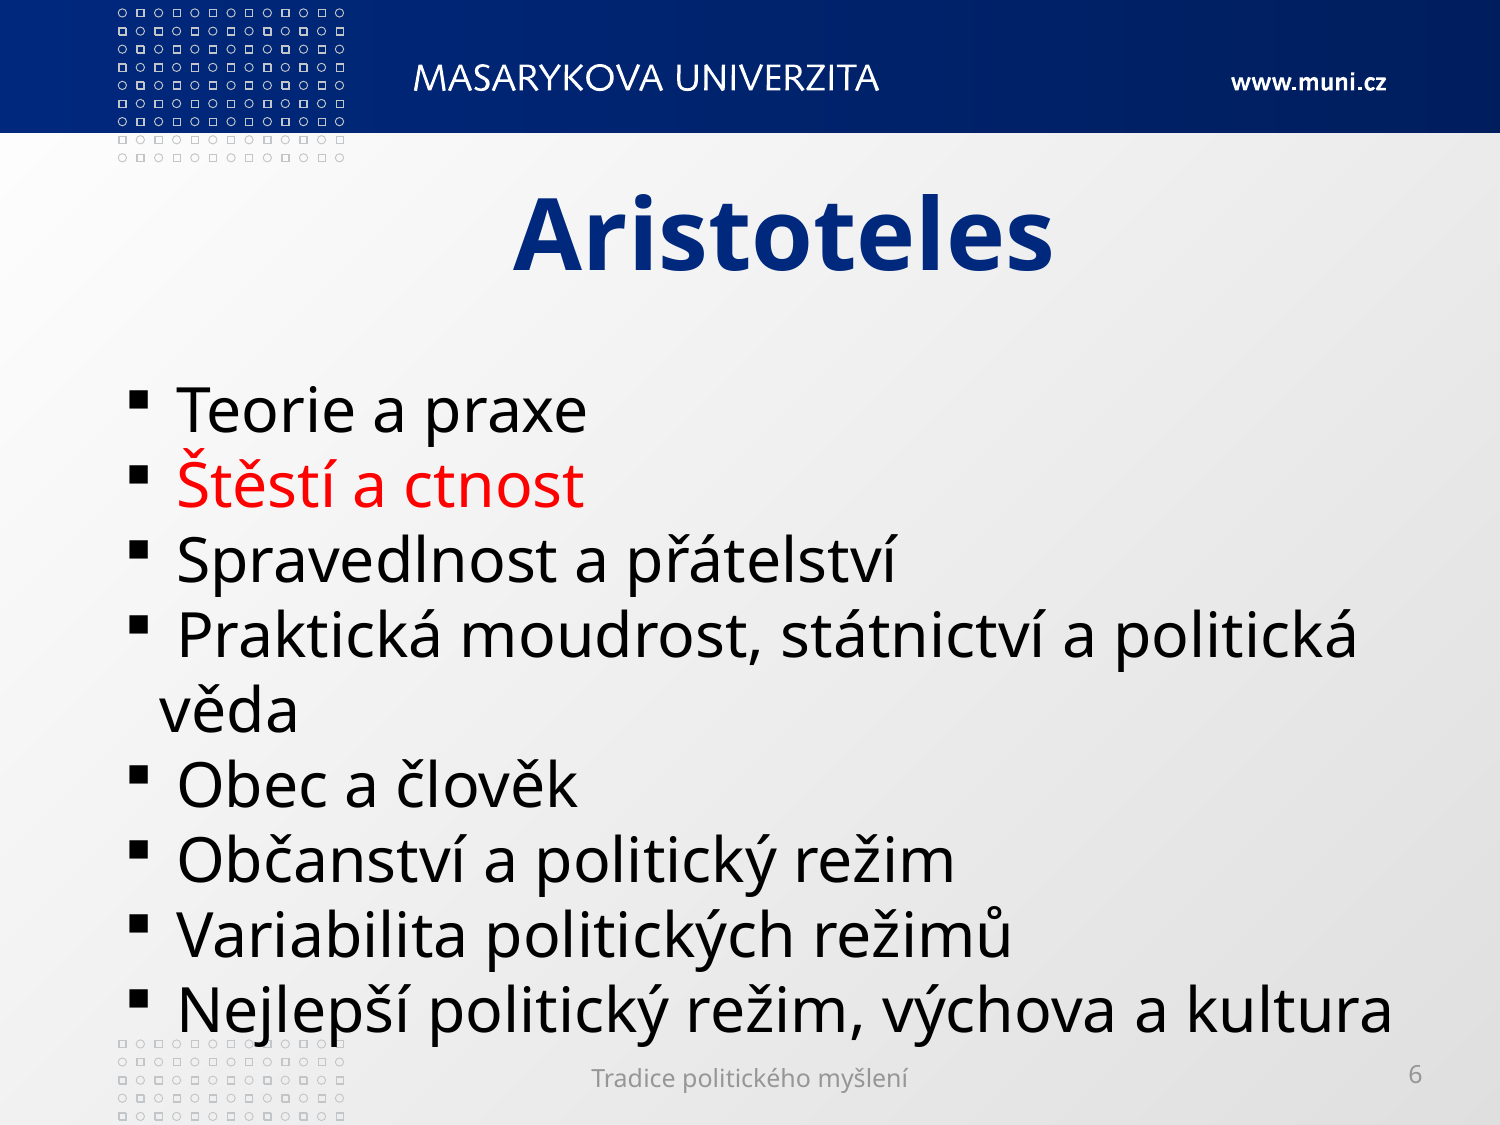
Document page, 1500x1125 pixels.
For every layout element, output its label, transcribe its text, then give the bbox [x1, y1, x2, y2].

slide_number 6 [1124, 1052, 1438, 1101]
footer Tradice politického myšlení [419, 1052, 1081, 1101]
text_box Teorie a praxe Štěstí a ctnost Spravedlnost a přátelství Praktická moudrost, státnictví a politická věda Obec a člověk Občanství a politický režim Variabilita politických režimů Nejlepší politický režim, výchova a kultura [109, 362, 1458, 1052]
title Aristoteles [131, 138, 1438, 298]
